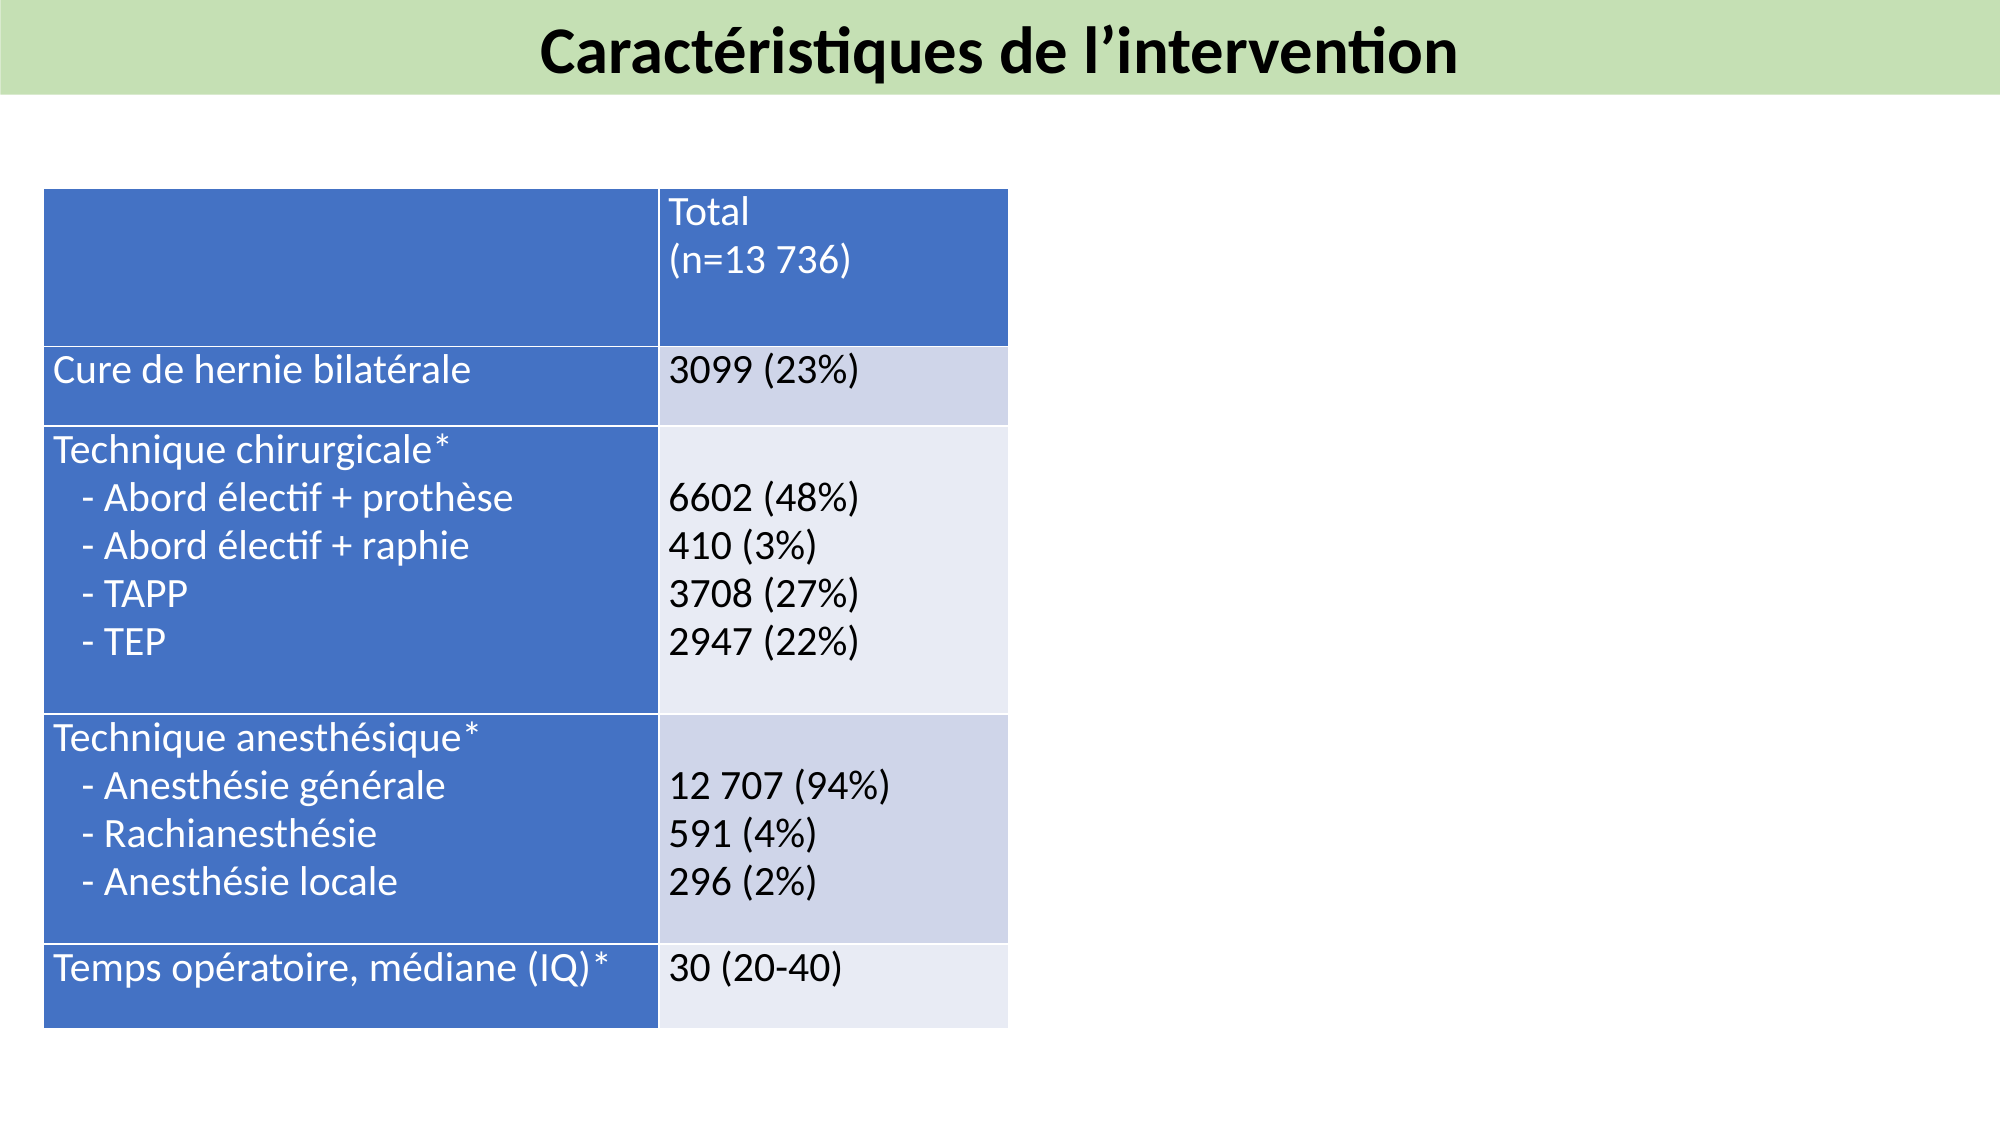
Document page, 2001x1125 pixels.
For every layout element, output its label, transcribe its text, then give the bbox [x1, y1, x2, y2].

table_cell Technique anesthésique* - Anesthésie générale - Rachianesthésie - Anesthésie locale [44, 715, 658, 943]
table_cell Technique chirurgicale* - Abord électif + prothèse - Abord électif + raphie - TAPP - TEP [44, 427, 658, 713]
table_cell Cure de hernie bilatérale [44, 347, 658, 425]
table_cell 3099 (23%) [660, 347, 1008, 425]
table_cell 6602 (48%) 410 (3%) 3708 (27%) 2947 (22%) [660, 427, 1008, 713]
table_cell 30 (20-40) [660, 945, 1008, 1028]
table_header Total (n=13 736) [660, 189, 1008, 346]
table_cell 12 707 (94%) 591 (4%) 296 (2%) [660, 715, 1008, 943]
table_cell Temps opératoire, médiane (IQ)* [44, 945, 658, 1028]
text_box Caractéristiques de l’intervention [0, 0, 2000, 95]
table_header [44, 189, 658, 346]
